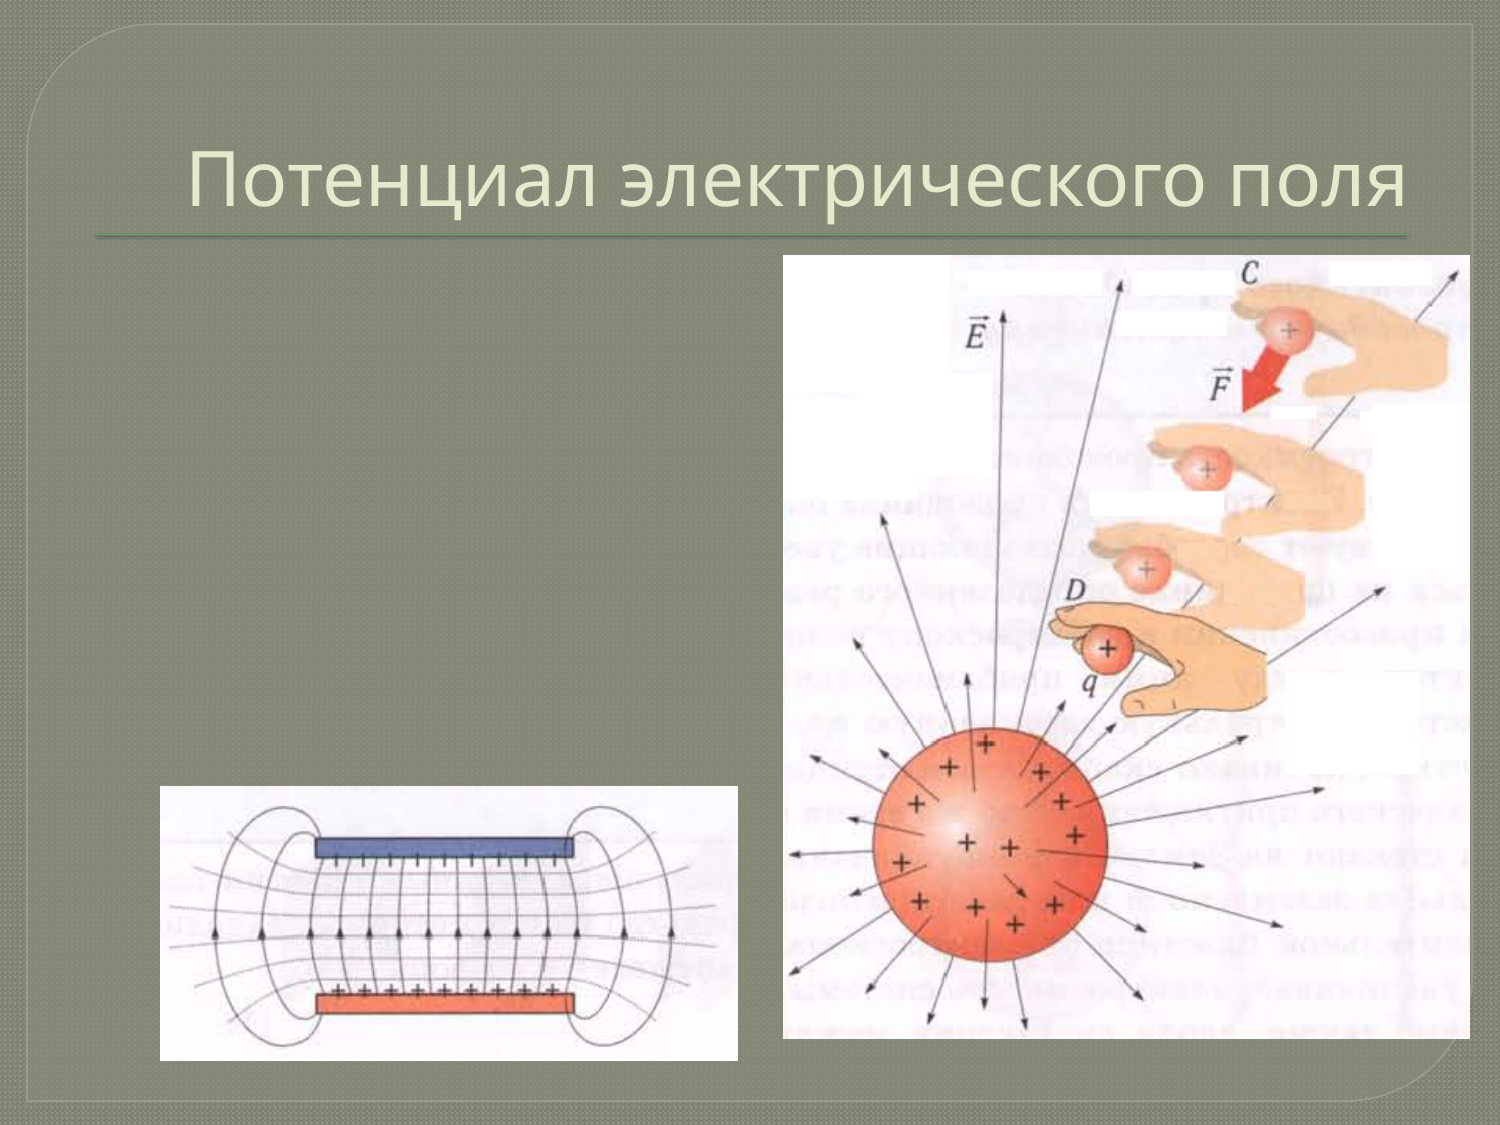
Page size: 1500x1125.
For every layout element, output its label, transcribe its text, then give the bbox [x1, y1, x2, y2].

picture [782, 255, 1470, 1039]
title Потенциал электрического поля [75, 41, 1425, 230]
picture [160, 786, 738, 1061]
